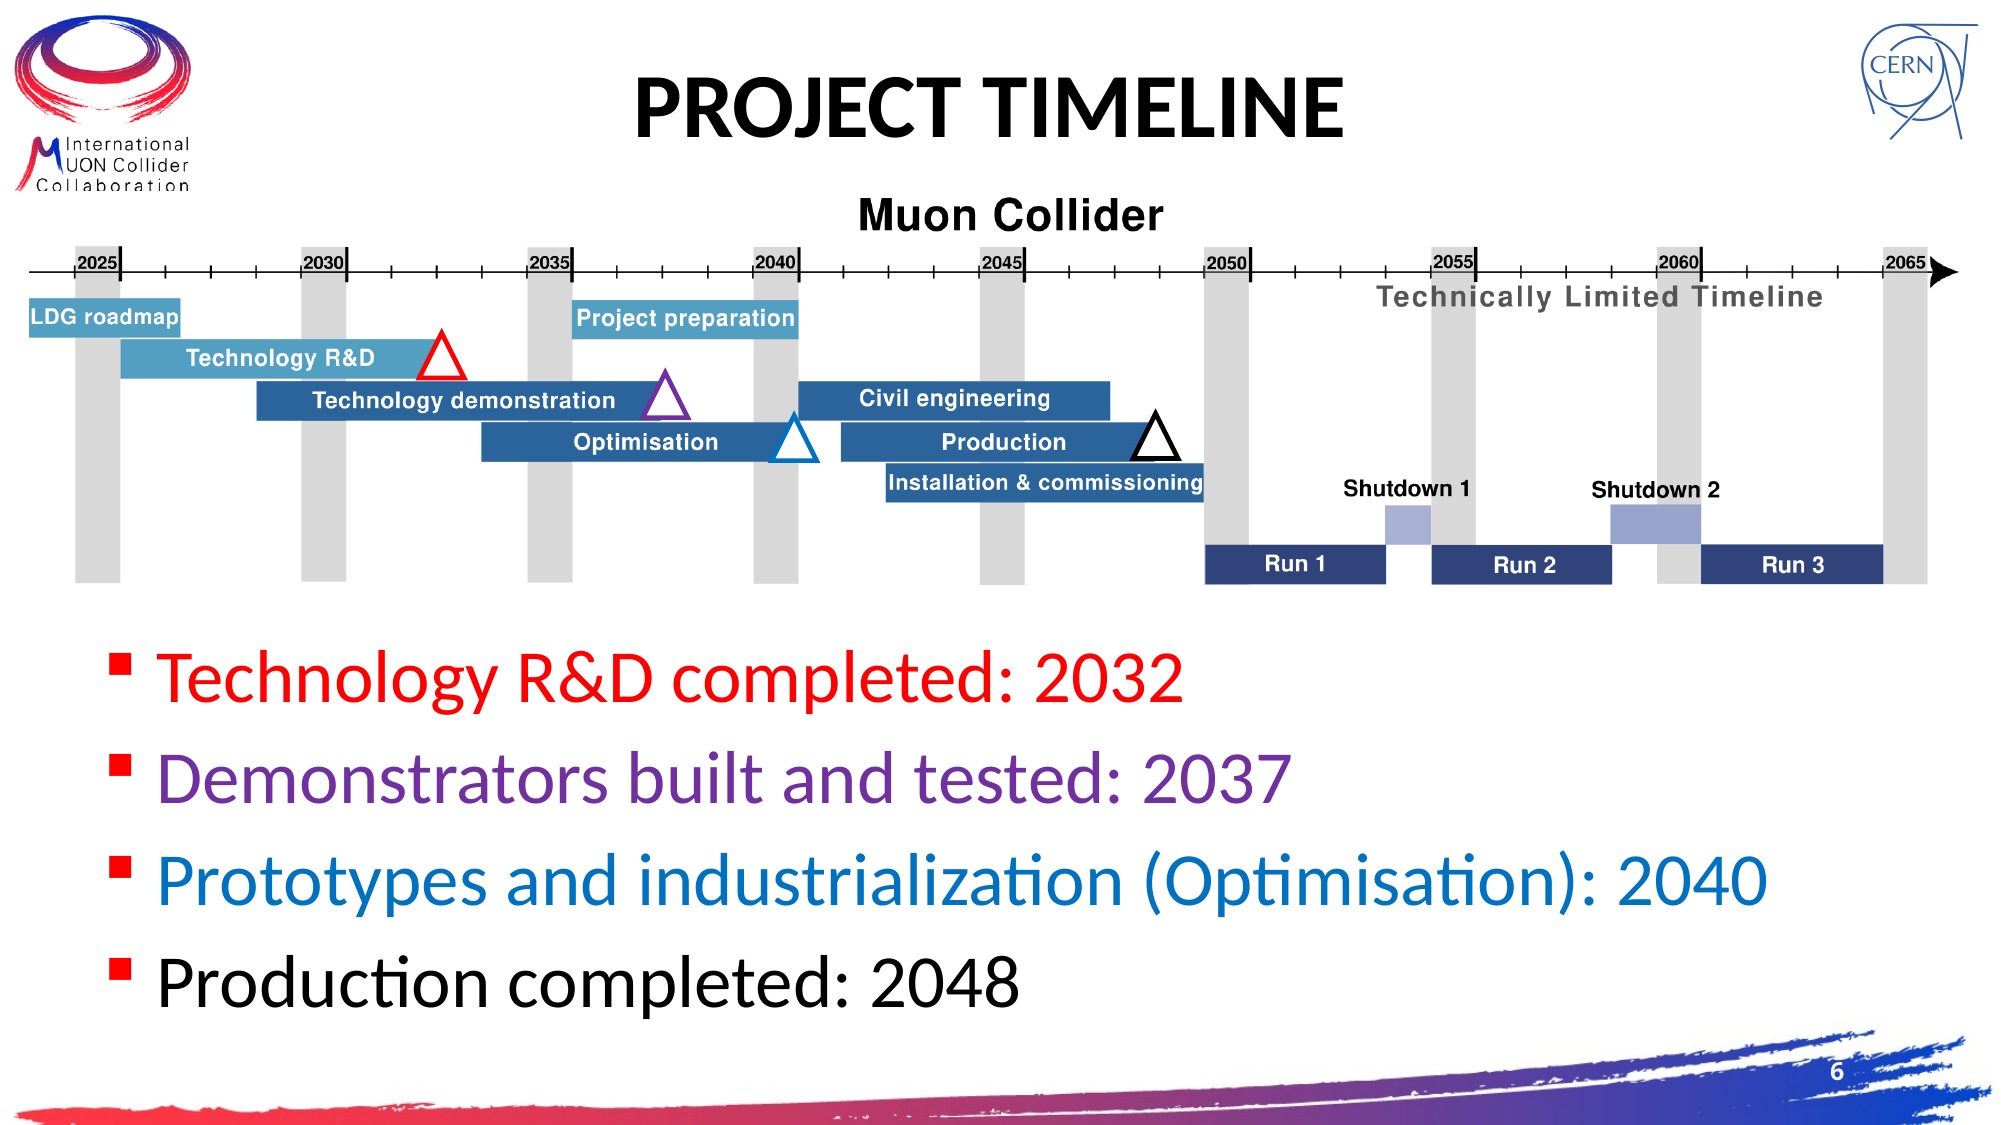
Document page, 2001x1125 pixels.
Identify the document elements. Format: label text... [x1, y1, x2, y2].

picture [1859, 22, 1981, 141]
list Technology R&D completed: 2032 Demonstrators built and tested: 2037 Prototypes and industrialization (Optimisation): 2040 Production completed: 2048 [88, 629, 1941, 1064]
picture [0, 1017, 2000, 1125]
picture [0, 0, 1975, 597]
slide_number 6 [1409, 1042, 1860, 1103]
title Project Timeline [206, 50, 1774, 163]
